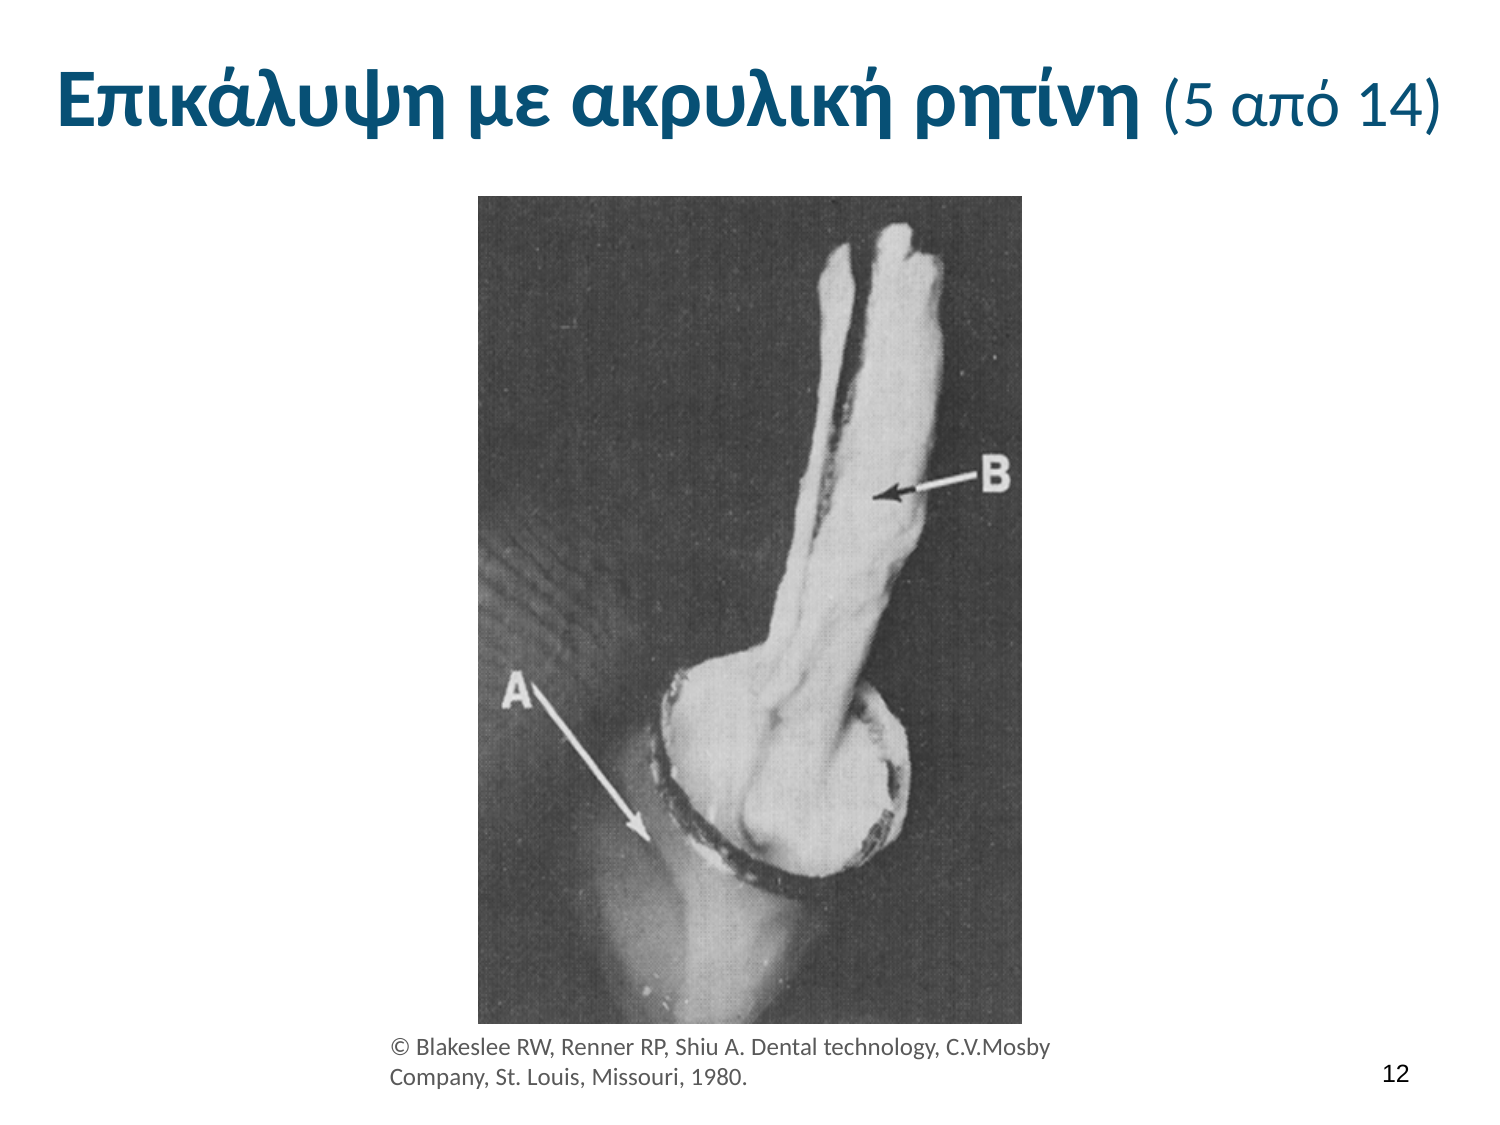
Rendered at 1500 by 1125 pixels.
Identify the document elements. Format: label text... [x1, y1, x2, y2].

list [478, 196, 1022, 1024]
text_box © Blakeslee RW, Renner RP, Shiu A. Dental technology, C.V.Mosby Company, St. Louis, Missouri, 1980. [374, 1023, 1125, 1098]
slide_number 11 [1074, 1042, 1425, 1103]
title Επικάλυψη με ακρυλική ρητίνη (5 από 14) [0, 19, 1500, 169]
